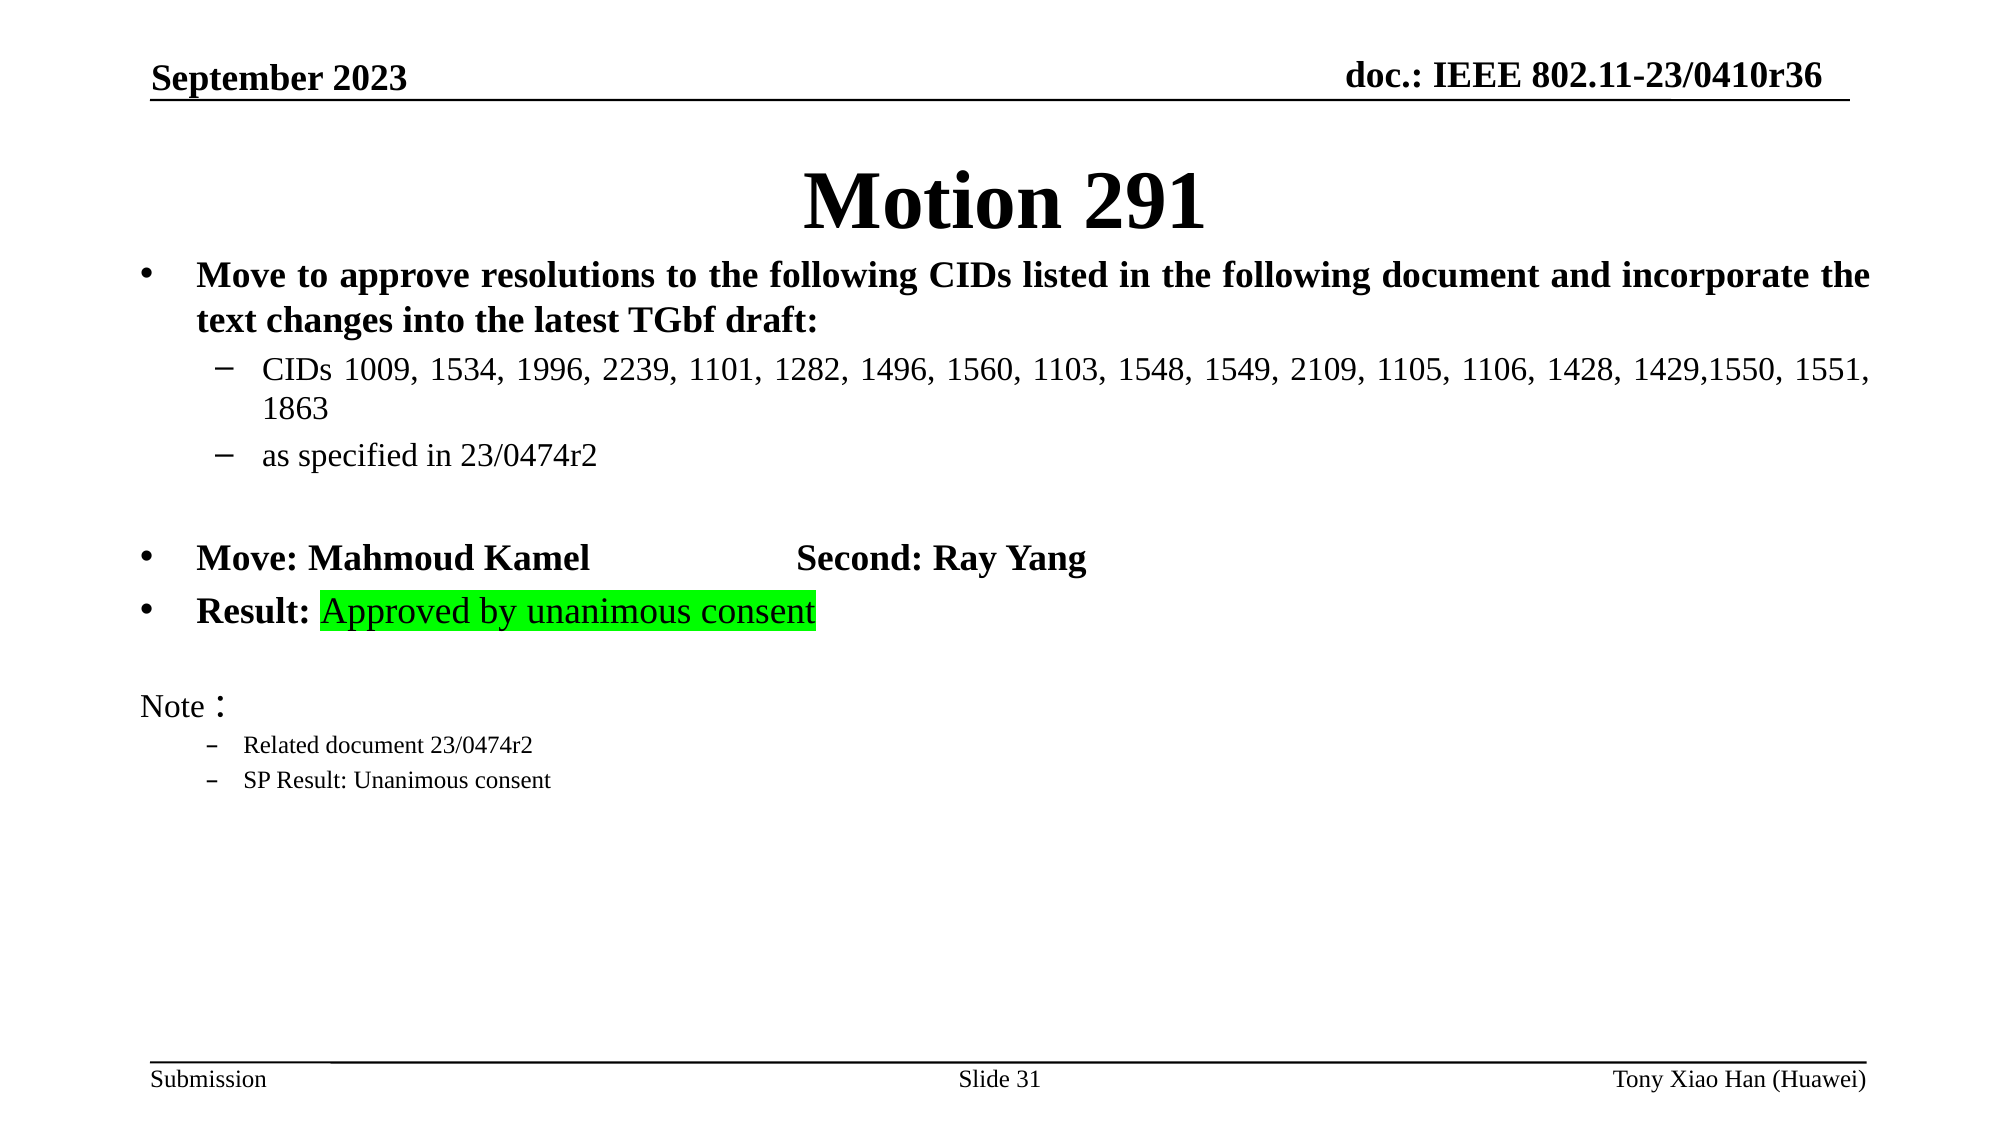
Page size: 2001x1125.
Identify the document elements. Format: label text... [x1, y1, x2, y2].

text_box Move to approve resolutions to the following CIDs listed in the following document and incorporate the text changes into the latest TGbf draft: CIDs 1009, 1534, 1996, 2239, 1101, 1282, 1496, 1560, 1103, 1548, 1549, 2109, 1105, 1106, 1428, 1429,1550, 1551, 1863 as specified in 23/0474r2 Move: Mahmoud Kamel Second: Ray Yang Result: Approved by unanimous consent Note： Related document 23/0474r2 SP Result: Unanimous consent [125, 212, 1888, 900]
text_box Motion 291 [368, 137, 1644, 212]
